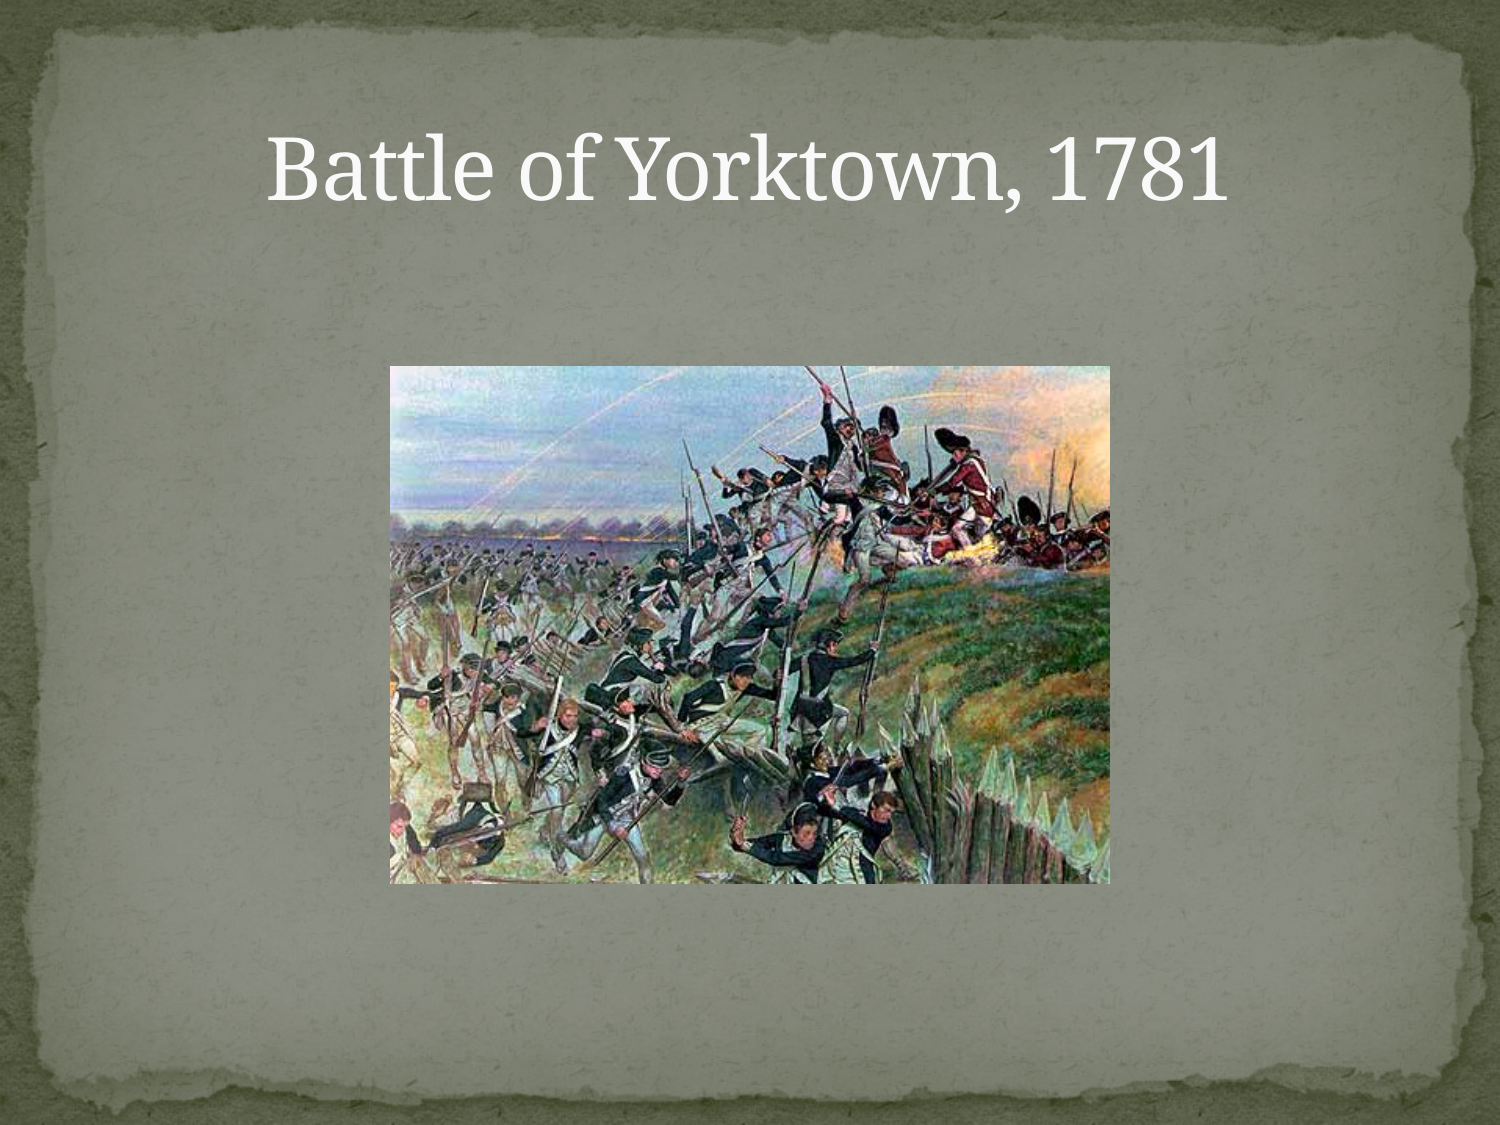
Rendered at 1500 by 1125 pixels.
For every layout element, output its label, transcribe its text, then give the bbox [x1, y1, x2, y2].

title Battle of Yorktown, 1781 [74, 24, 1425, 225]
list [393, 369, 1109, 883]
